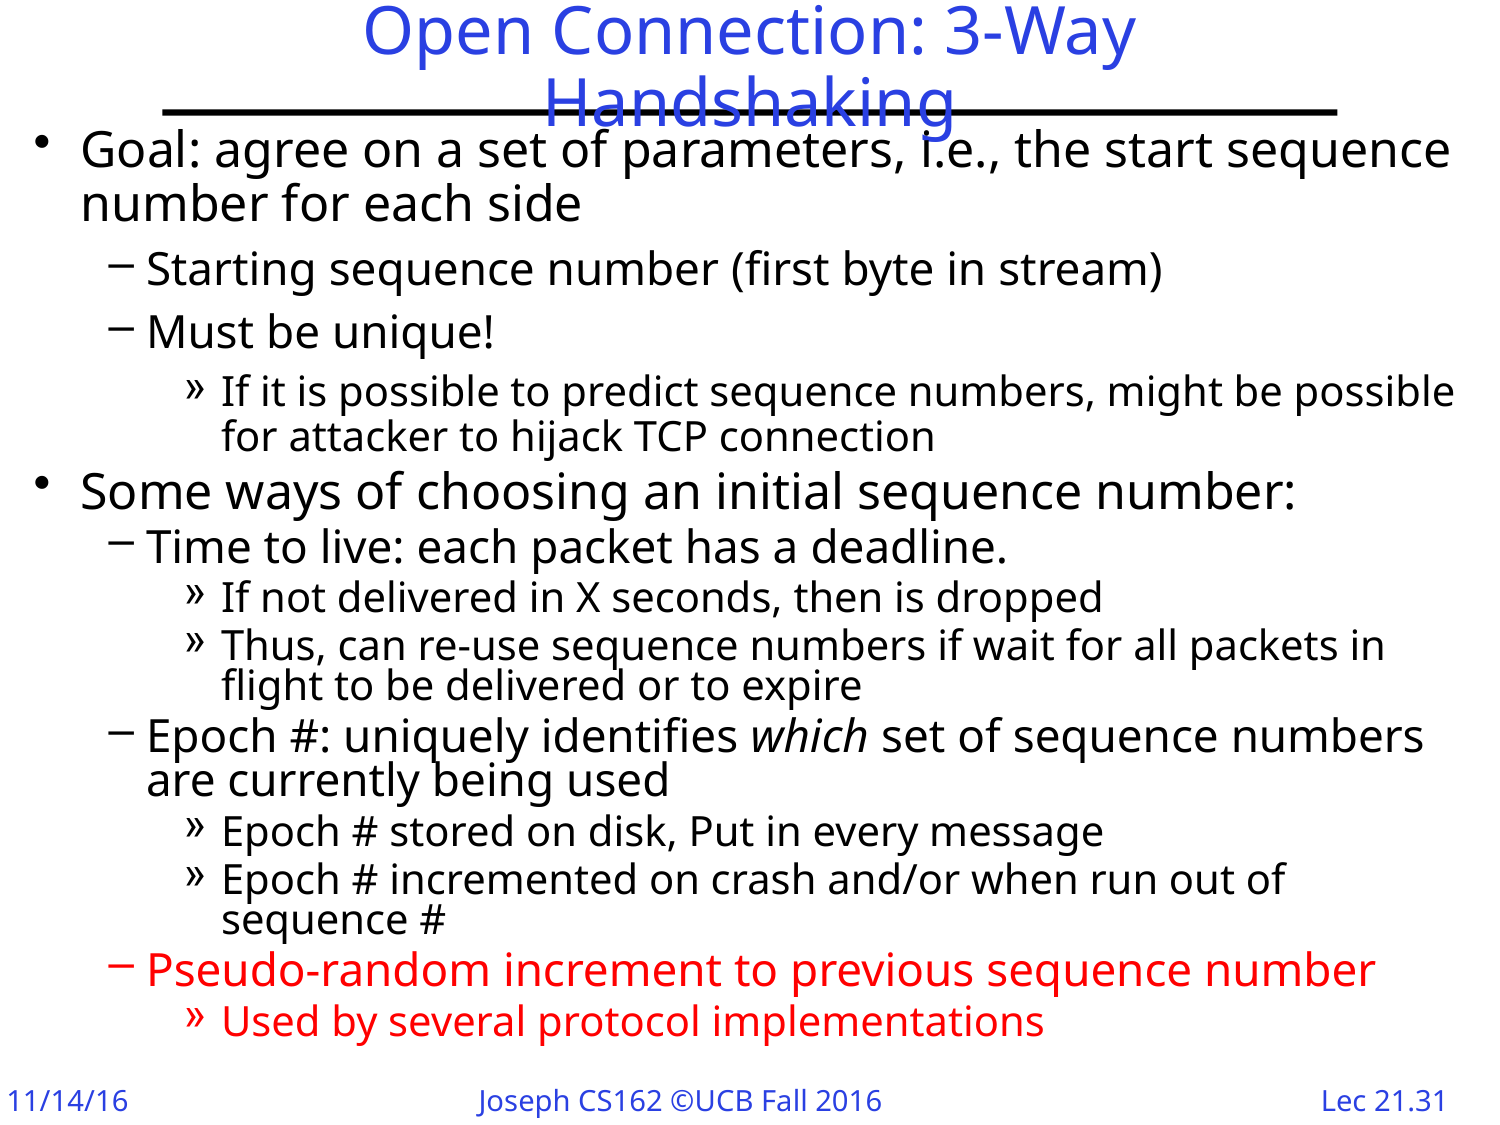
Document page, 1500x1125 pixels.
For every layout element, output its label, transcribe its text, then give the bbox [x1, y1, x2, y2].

title Open Connection: 3-Way Handshaking [162, 24, 1338, 113]
list Goal: agree on a set of parameters, i.e., the start sequence number for each side Starting sequence number (first byte in stream) Must be unique! If it is possible to predict sequence numbers, might be possible for attacker to hijack TCP connection Some ways of choosing an initial sequence number: Time to live: each packet has a deadline. If not delivered in X seconds, then is dropped Thus, can re-use sequence numbers if wait for all packets in flight to be delivered or to expire Epoch #: uniquely identifies which set of sequence numbers are currently being used Epoch # stored on disk, Put in every message Epoch # incremented on crash and/or when run out of sequence # Pseudo-random increment to previous sequence number Used by several protocol implementations [18, 116, 1482, 1105]
